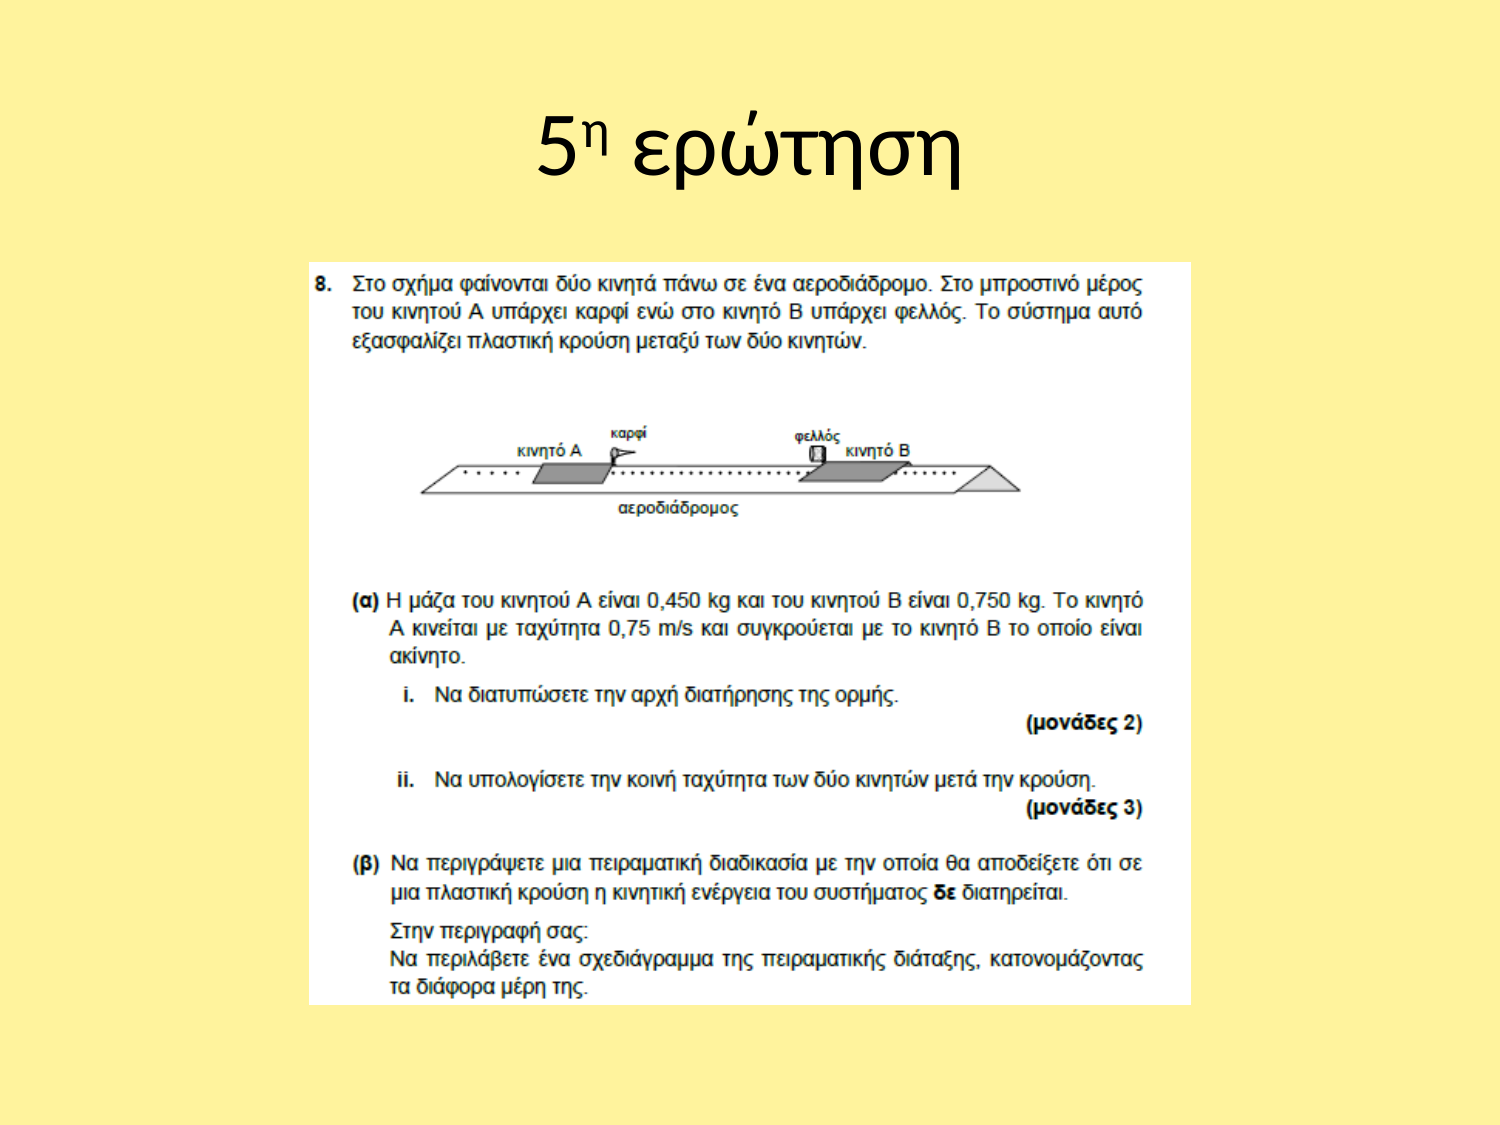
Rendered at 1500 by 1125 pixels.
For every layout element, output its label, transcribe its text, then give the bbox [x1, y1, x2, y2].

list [309, 262, 1191, 1006]
title 5η ερώτηση [75, 45, 1425, 233]
